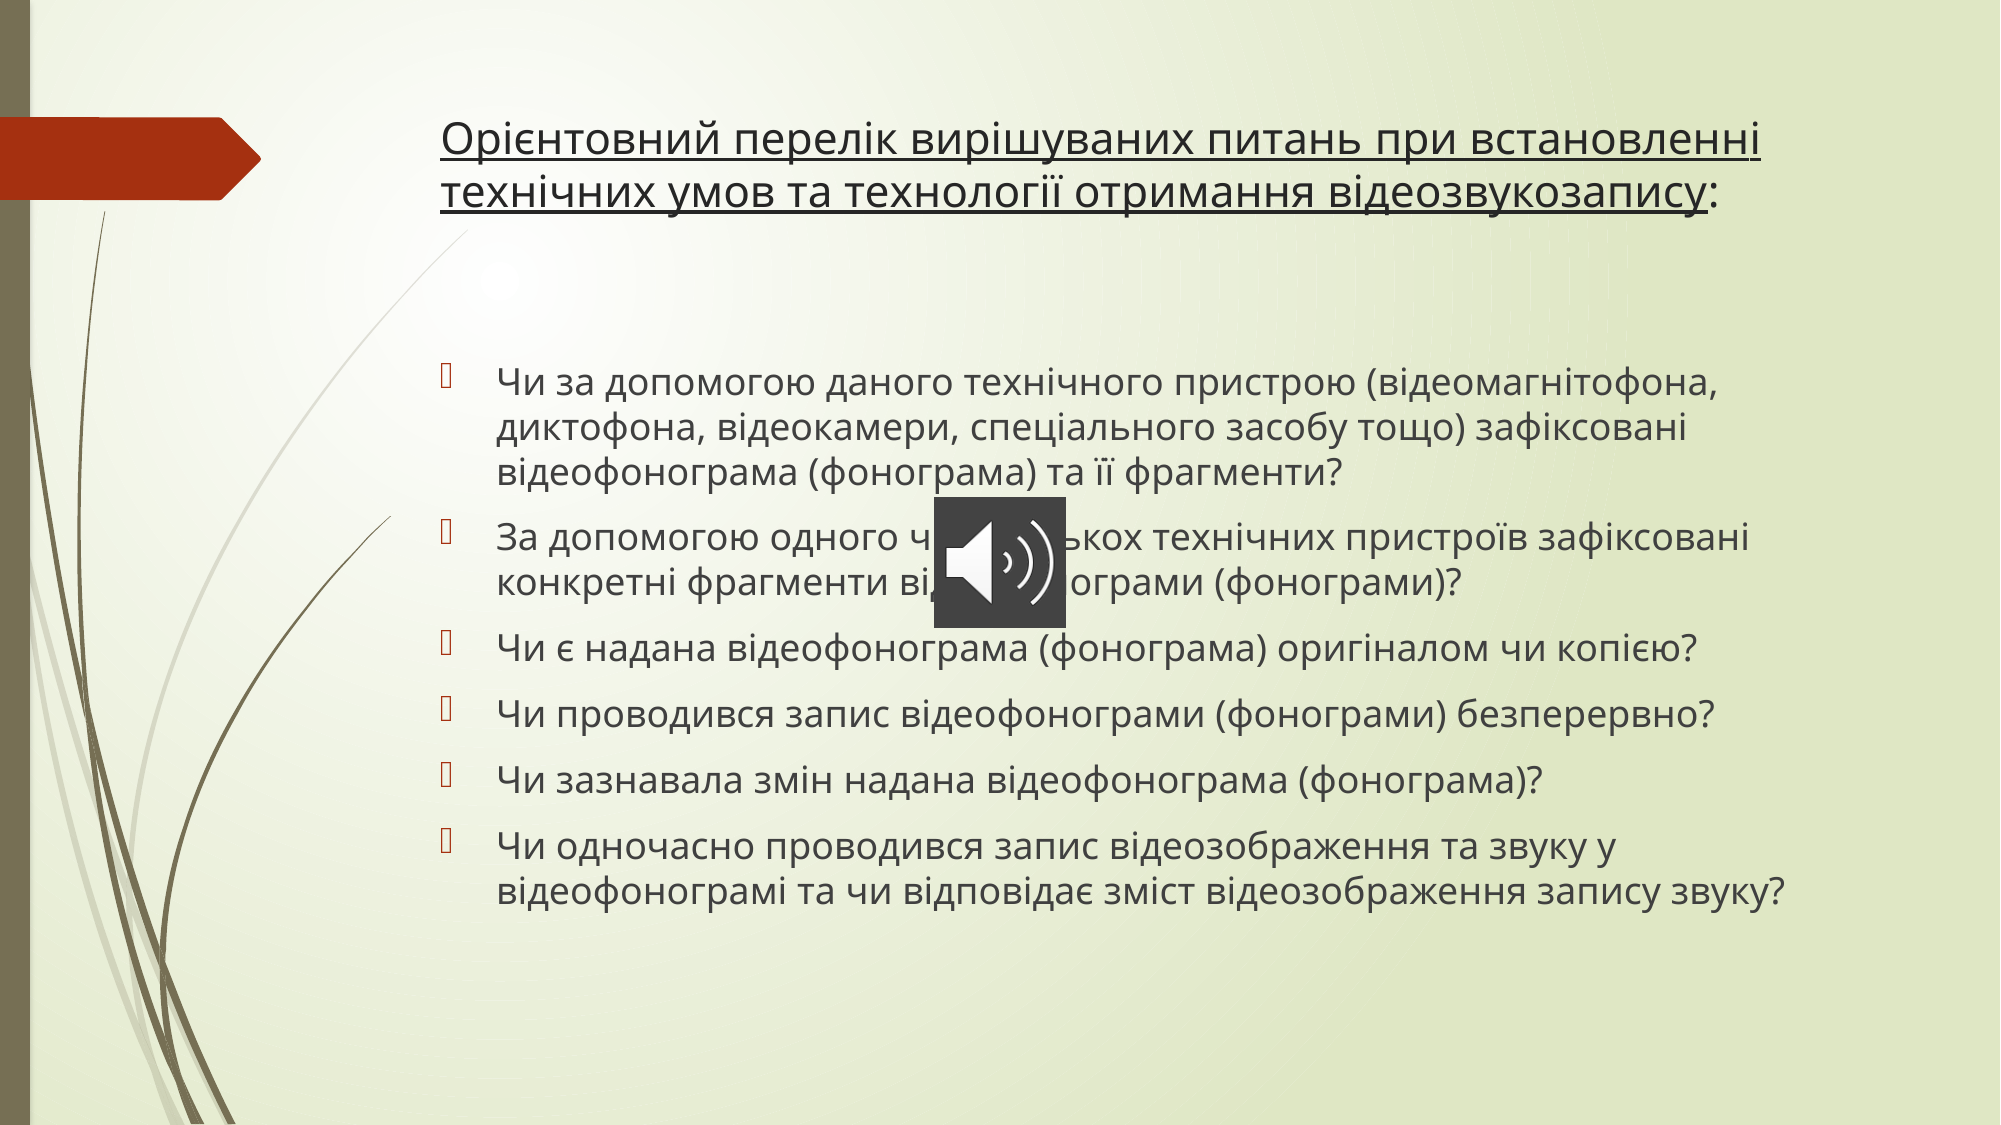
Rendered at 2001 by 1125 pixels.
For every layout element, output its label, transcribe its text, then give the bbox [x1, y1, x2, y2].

picture [932, 495, 1067, 630]
title Орієнтовний перелік вирішуваних питань при встановленні технічних умов та технології отримання відеозвукозапису: [425, 102, 1888, 313]
list Чи за допомогою даного технічного пристрою (відеомагнітофона, диктофона, відеокамери, спеціального засобу тощо) зафіксовані відеофонограма (фонограма) та її фрагменти? За допомогою одного чи декількох технічних пристроїв зафіксовані конкретні фрагменти відеофонограми (фонограми)? Чи є надана відеофонограма (фонограма) оригіналом чи копією? Чи проводився запис відеофонограми (фонограми) безперервно? Чи зазнавала змін надана відеофонограма (фонограма)? Чи одночасно проводився запис відеозображення та звуку у відеофонограмі та чи відповідає зміст відеозображення запису звуку? [424, 350, 1888, 970]
